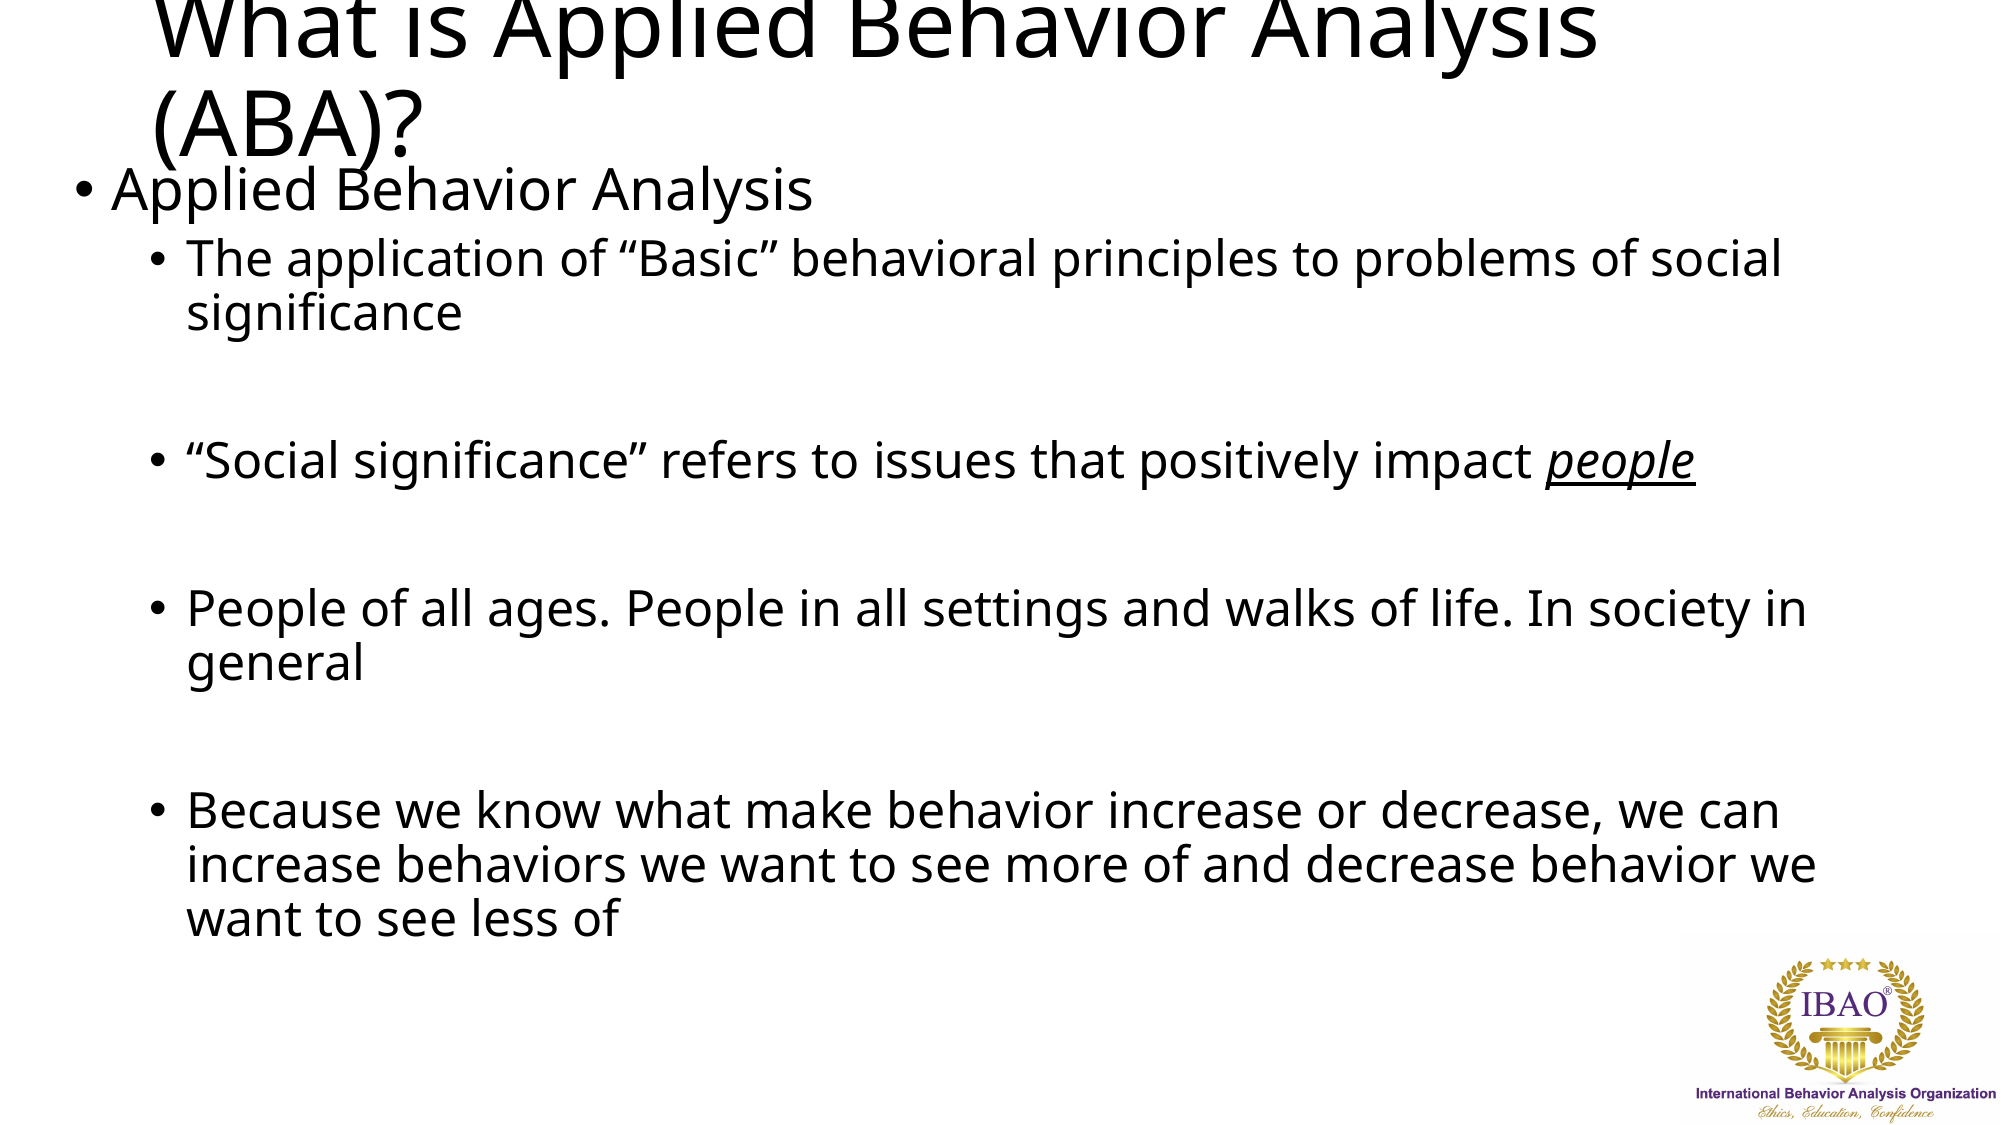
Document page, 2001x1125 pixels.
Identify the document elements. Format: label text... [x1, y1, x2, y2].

list Applied Behavior Analysis The application of “Basic” behavioral principles to problems of social significance “Social significance” refers to issues that positively impact people People of all ages. People in all settings and walks of life. In society in general Because we know what make behavior increase or decrease, we can increase behaviors we want to see more of and decrease behavior we want to see less of [59, 152, 1941, 1010]
picture [1680, 933, 2001, 1125]
title What is Applied Behavior Analysis (ABA)? [137, 13, 1863, 141]
